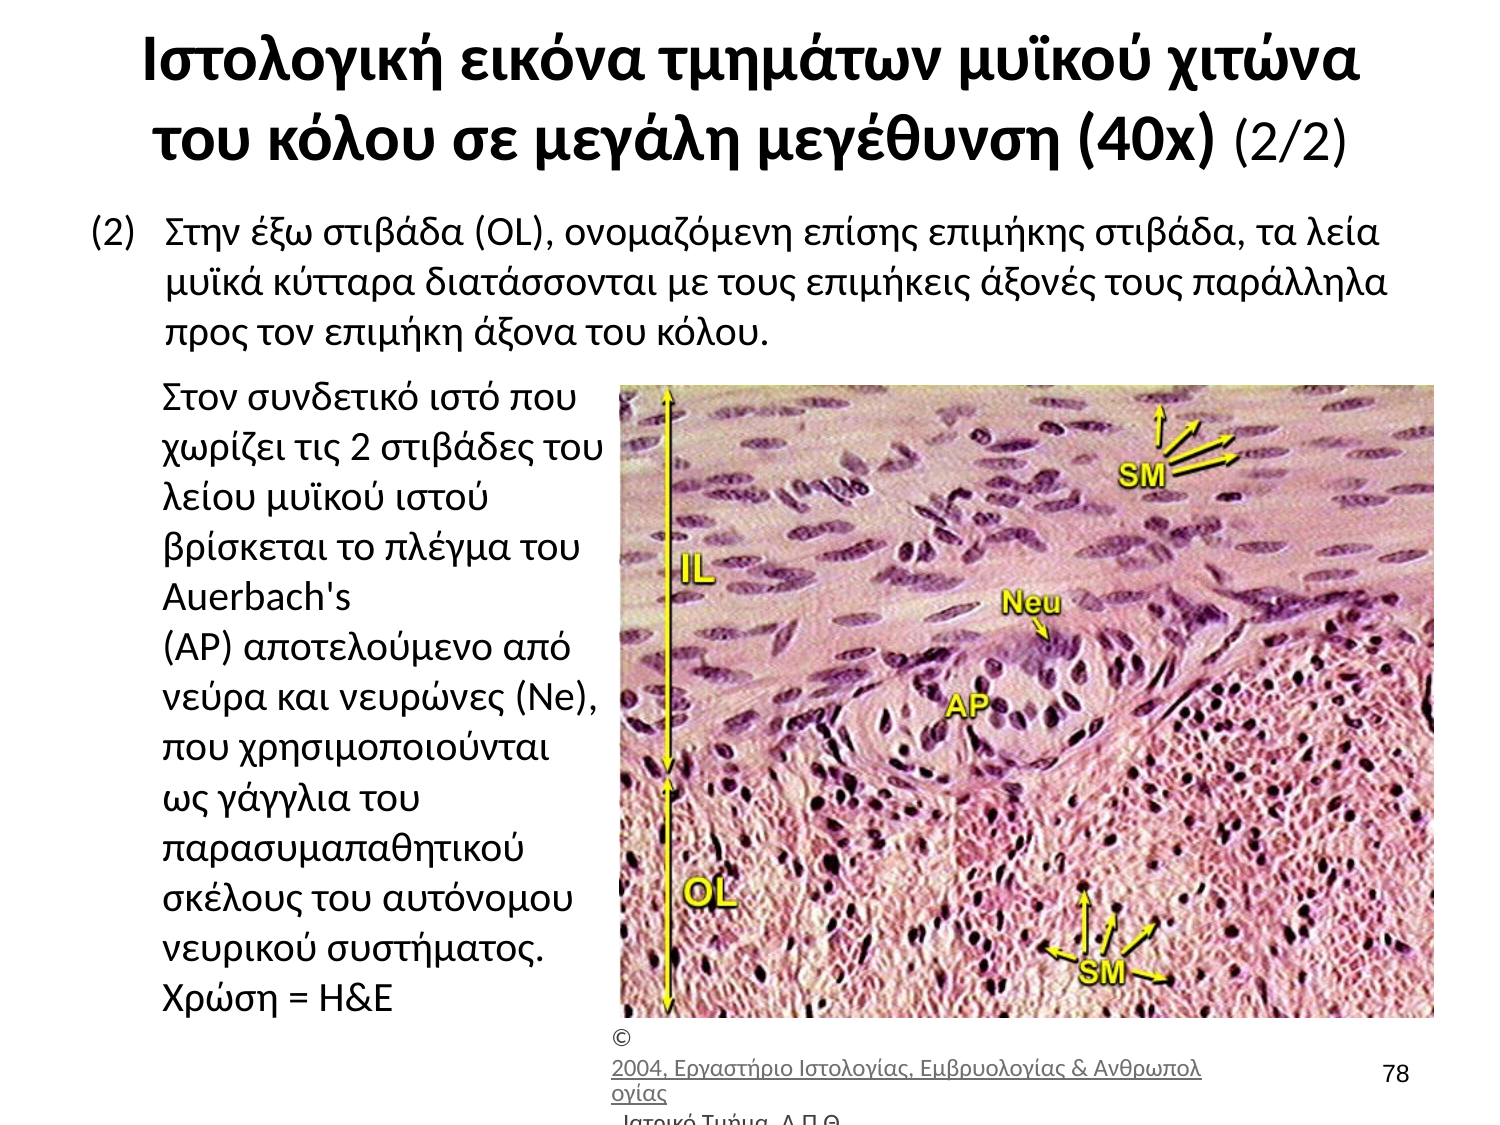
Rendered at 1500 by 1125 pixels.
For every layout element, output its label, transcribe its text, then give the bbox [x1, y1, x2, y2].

list Στην έξω στιβάδα (OL), ονομαζόμενη επίσης επιμήκης στιβάδα, τα λεία μυϊκά κύτταρα διατάσσονται με τους επιμήκεις άξονές τους παράλληλα προς τον επιμήκη άξονα του κόλου. [75, 196, 1435, 386]
picture [619, 385, 1435, 1018]
text_box Στον συνδετικό ιστό που χωρίζει τις 2 στιβάδες του λείου μυϊκού ιστού βρίσκεται το πλέγμα του Auerbach's (AP) αποτελούμενο από νεύρα και νευρώνες (Ne), που χρησιμοποιούνται ως γάγγλια του παρασυμαπαθητικού σκέλους του αυτόνομου νευρικού συστήματος. Χρώση = H&E [147, 361, 620, 1027]
slide_number 77 [1074, 1042, 1425, 1103]
title Ιστολογική εικόνα τμημάτων μυϊκού χιτώνα του κόλου σε μεγάλη μεγέθυνση (40x) (2/2) [76, 19, 1427, 169]
text_box © 2004, Εργαστήριο Ιστολογίας, Εμβρυολογίας & Ανθρωπολογίας, Ιατρικό Τμήμα, Α.Π.Θ. [596, 1014, 1223, 1119]
